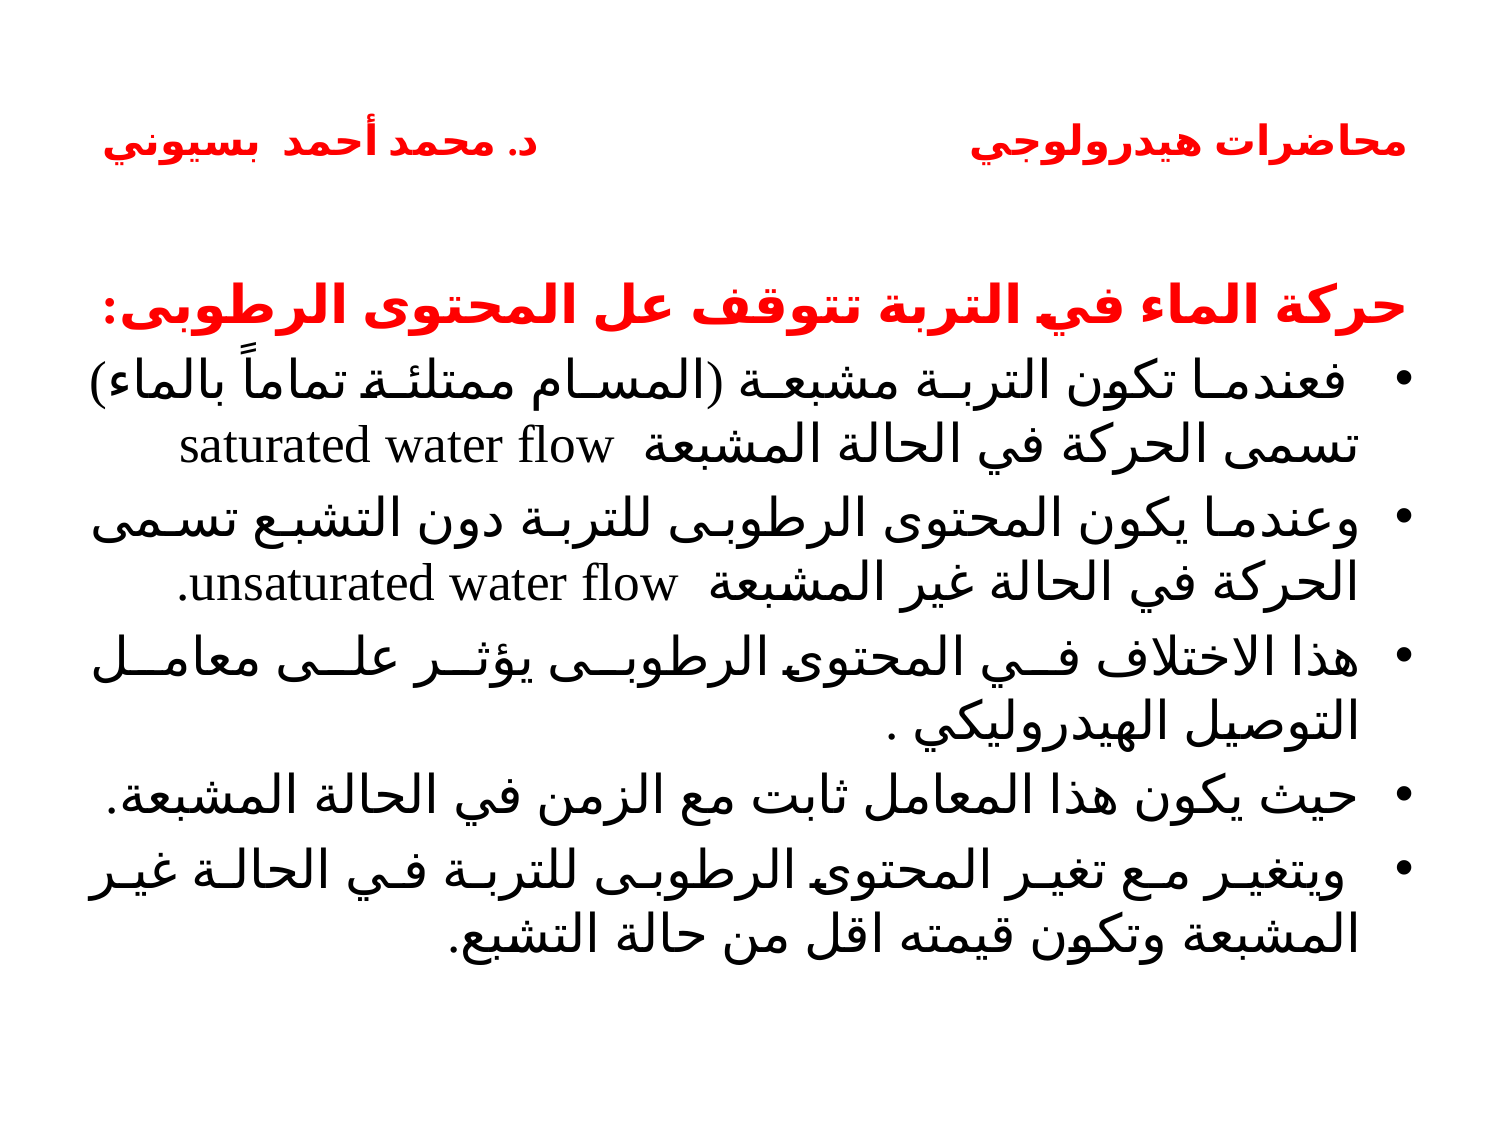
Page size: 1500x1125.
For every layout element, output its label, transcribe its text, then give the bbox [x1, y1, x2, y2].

title محاضرات هيدرولوجي د. محمد أحمد بسيوني [75, 45, 1425, 233]
list حركة الماء في التربة تتوقف عل المحتوى الرطوبى: فعندما تكون التربة مشبعة (المسام ممتلئة تماماً بالماء) تسمى الحركة في الحالة المشبعة saturated water flow وعندما يكون المحتوى الرطوبى للتربة دون التشبع تسمى الحركة في الحالة غير المشبعة unsaturated water flow. هذا الاختلاف في المحتوى الرطوبى يؤثر على معامل التوصيل الهيدروليكي . حيث يكون هذا المعامل ثابت مع الزمن في الحالة المشبعة. ويتغير مع تغير المحتوى الرطوبى للتربة في الحالة غير المشبعة وتكون قيمته اقل من حالة التشبع. [75, 262, 1425, 1005]
